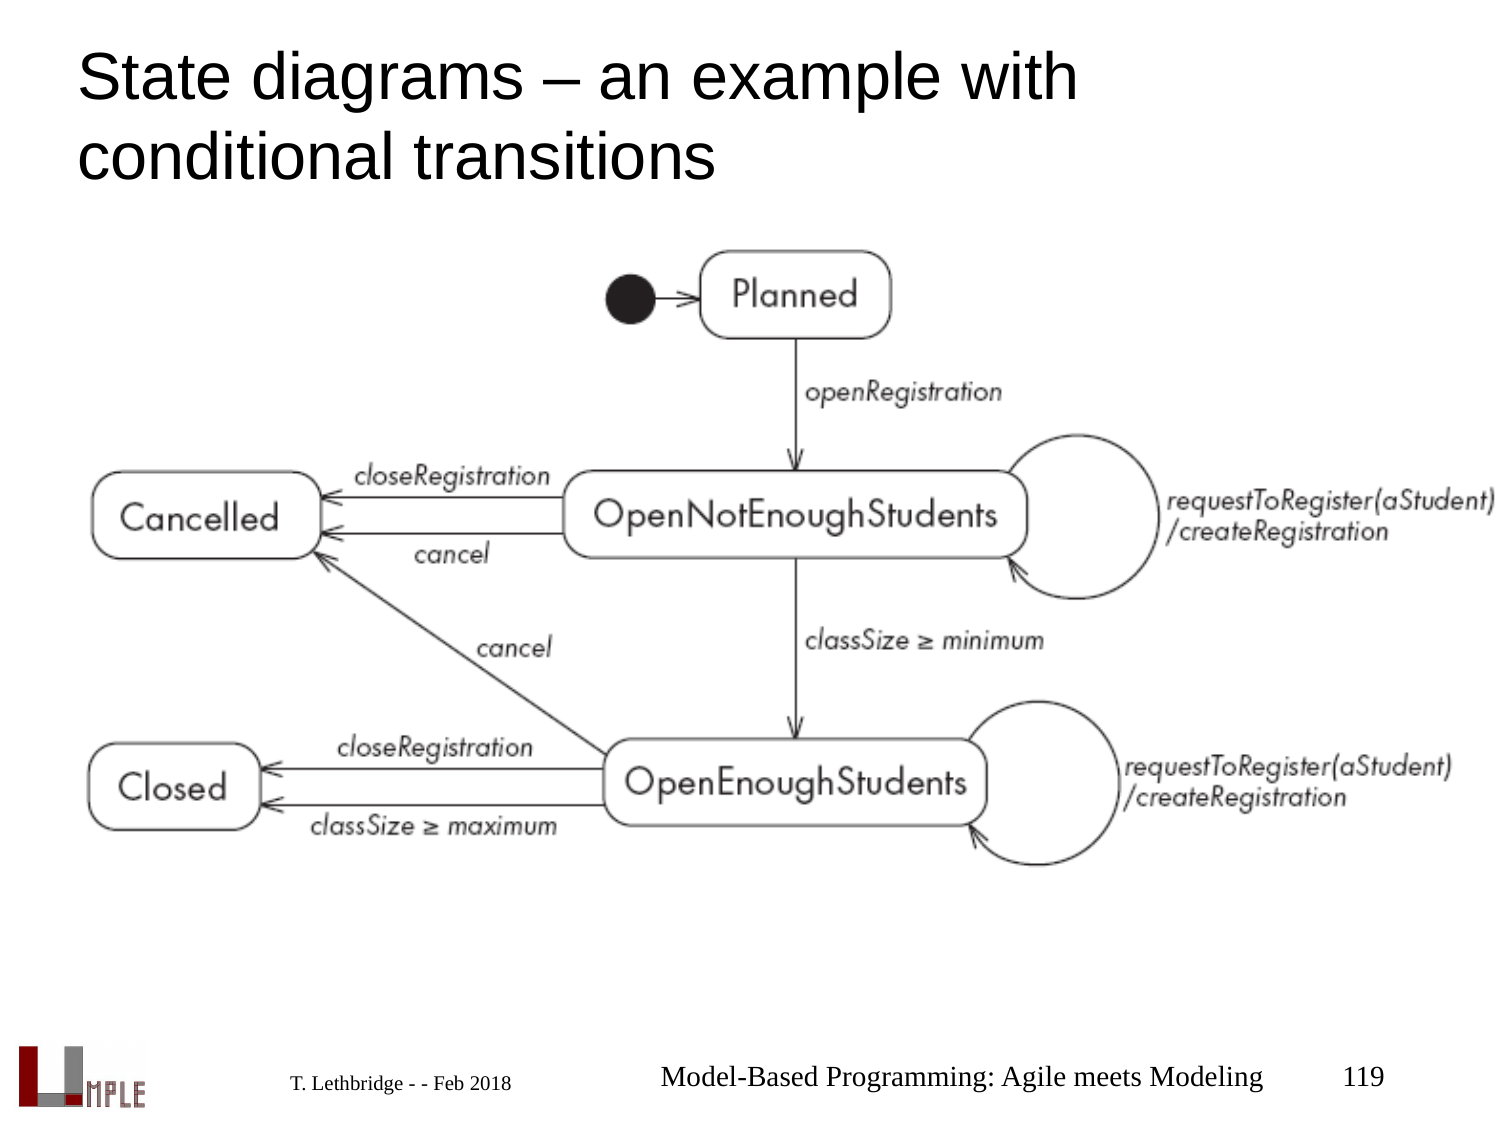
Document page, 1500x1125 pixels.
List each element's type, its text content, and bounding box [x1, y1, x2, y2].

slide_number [275, 1062, 600, 1125]
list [85, 231, 1500, 885]
picture [14, 1041, 148, 1113]
slide_number 119 [1325, 1050, 1400, 1125]
title State diagrams – an example with conditional transitions [62, 37, 1413, 188]
footer Model-Based Programming: Agile meets Modeling [624, 1050, 1300, 1125]
